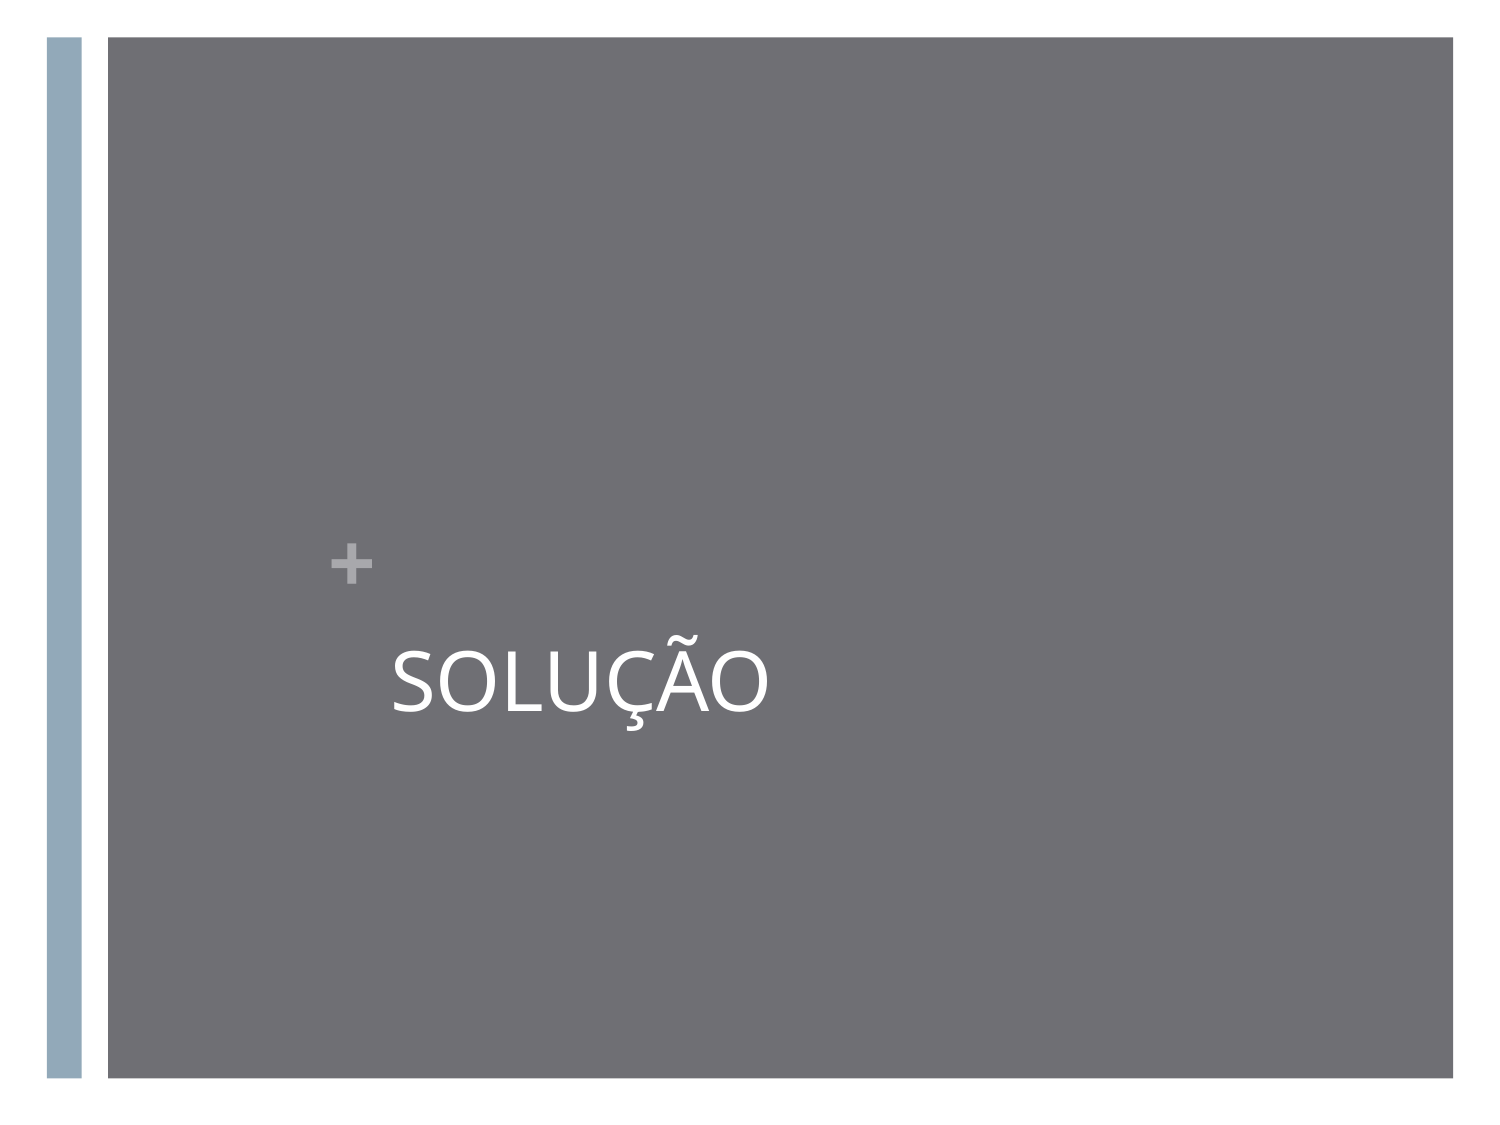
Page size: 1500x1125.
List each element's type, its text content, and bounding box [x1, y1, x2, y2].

title SOLUÇÃO [375, 512, 1300, 736]
